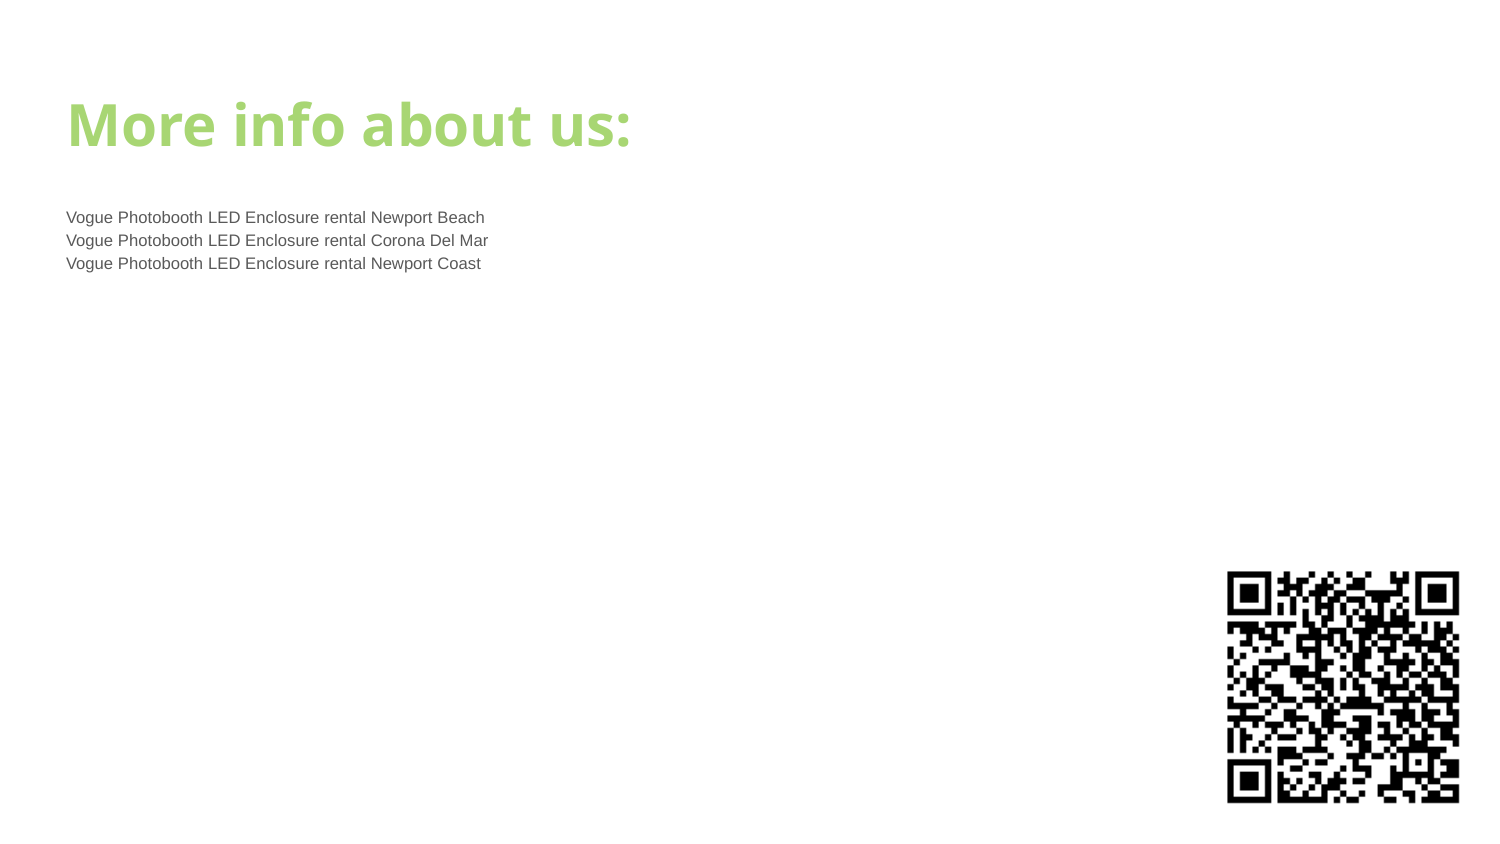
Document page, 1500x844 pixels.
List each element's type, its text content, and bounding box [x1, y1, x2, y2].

picture [1187, 530, 1500, 844]
title More info about us: [51, 72, 1449, 167]
list Vogue Photobooth LED Enclosure rental Newport Beach Vogue Photobooth LED Enclosure rental Corona Del Mar Vogue Photobooth LED Enclosure rental Newport Coast [51, 189, 1449, 750]
